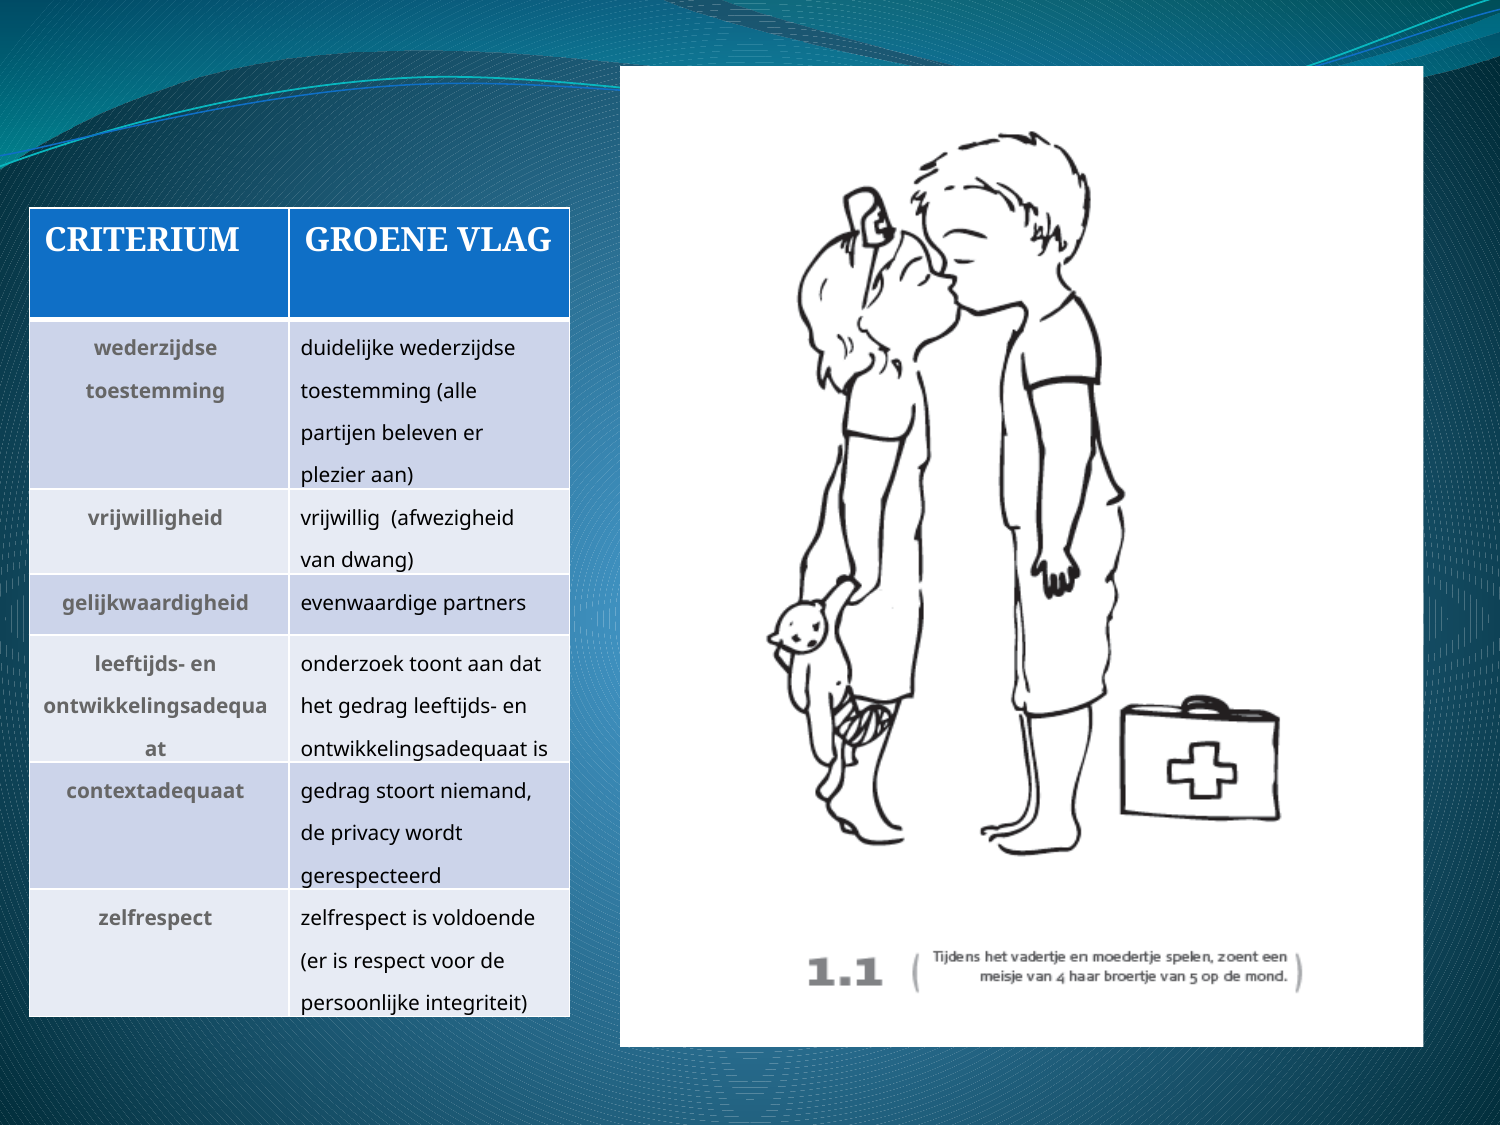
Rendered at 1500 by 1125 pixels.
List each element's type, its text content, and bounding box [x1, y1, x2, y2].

table_cell onderzoek toont aan dat het gedrag leeftijds- en ontwikkelingsadequaat is [290, 636, 569, 761]
picture [619, 64, 1425, 1047]
table_cell wederzijdse toestemming [30, 322, 288, 488]
table_cell zelfrespect is voldoende (er is respect voor de persoonlijke integriteit) [290, 890, 569, 1016]
table_cell zelfrespect [30, 890, 288, 1016]
table_cell duidelijke wederzijdse toestemming (alle partijen beleven er plezier aan) [290, 322, 569, 488]
table_cell leeftijds- en ontwikkelingsadequaat [30, 636, 288, 761]
table_cell gelijkwaardigheid [30, 575, 288, 634]
table_cell vrijwillig (afwezigheid van dwang) [290, 490, 569, 573]
table_cell vrijwilligheid [30, 490, 288, 573]
table_cell evenwaardige partners [290, 575, 569, 634]
table_cell contextadequaat [30, 763, 288, 888]
table_header GROENE VLAG [290, 209, 569, 317]
table_header CRITERIUM [30, 209, 288, 317]
table_cell gedrag stoort niemand, de privacy wordt gerespecteerd [290, 763, 569, 888]
